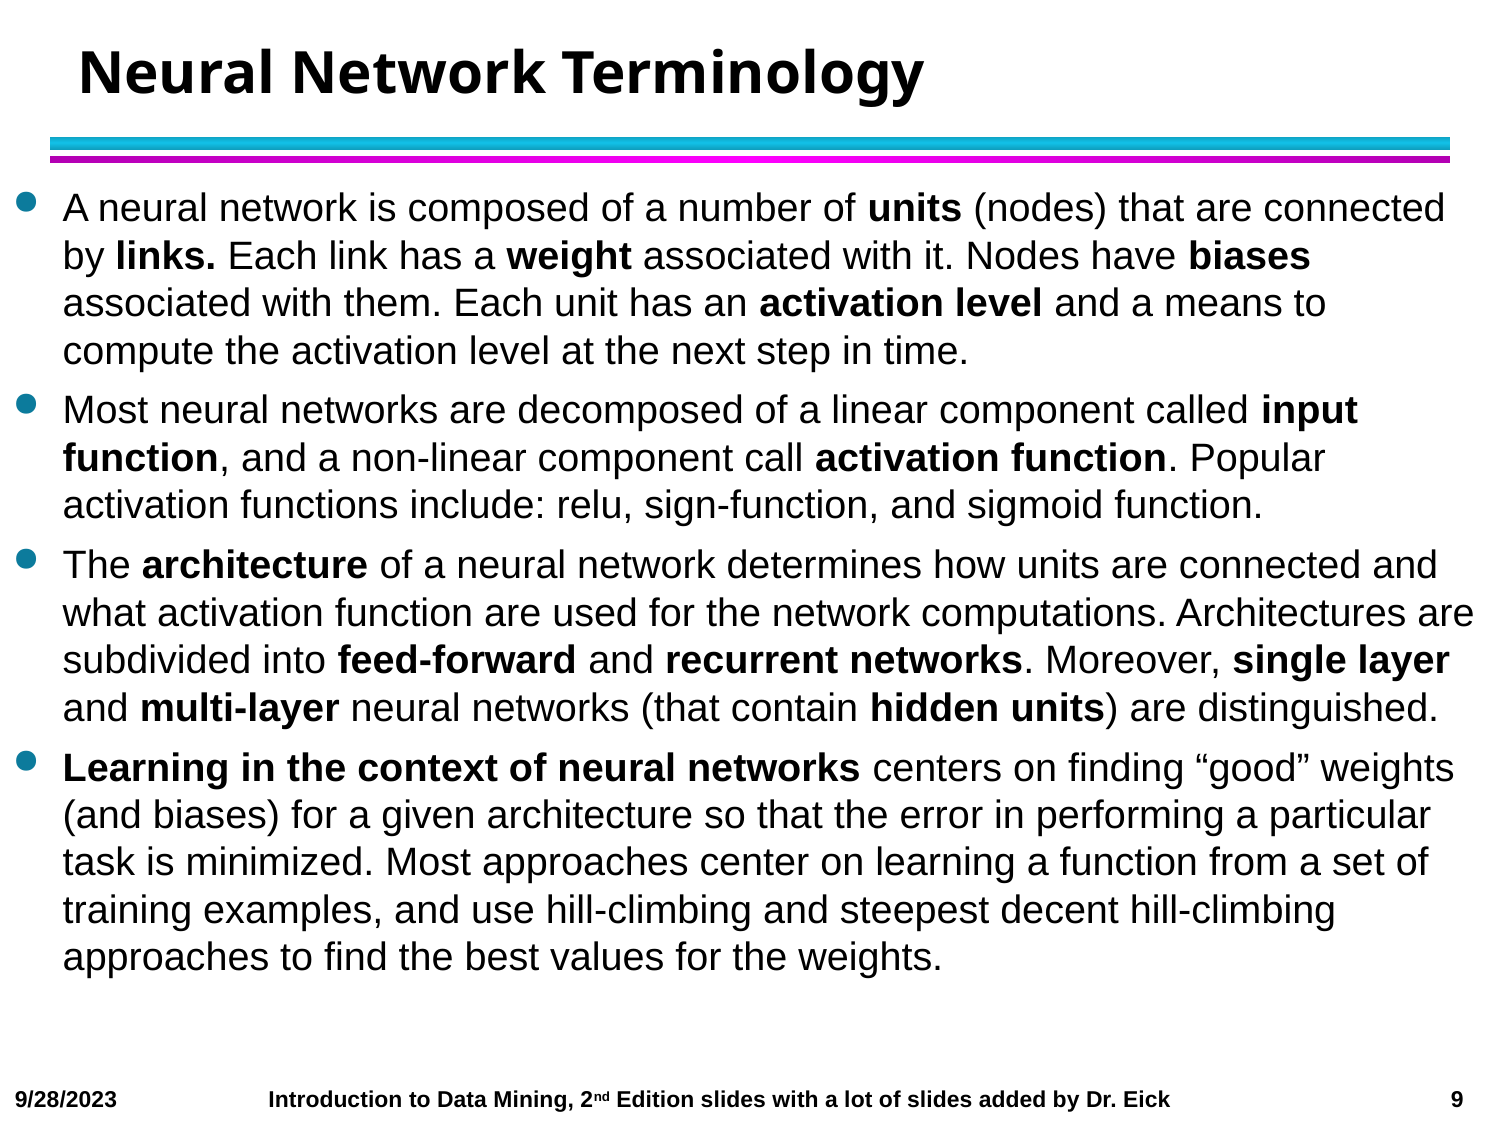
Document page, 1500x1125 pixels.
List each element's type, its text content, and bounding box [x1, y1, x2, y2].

list A neural network is composed of a number of units (nodes) that are connected by links. Each link has a weight associated with it. Nodes have biases associated with them. Each unit has an activation level and a means to compute the activation level at the next step in time. Most neural networks are decomposed of a linear component called input function, and a non-linear component call activation function. Popular activation functions include: relu, sign-function, and sigmoid function. The architecture of a neural network determines how units are connected and what activation function are used for the network computations. Architectures are subdivided into feed-forward and recurrent networks. Moreover, single layer and multi-layer neural networks (that contain hidden units) are distinguished. Learning in the context of neural networks centers on finding “good” weights (and biases) for a given architecture so that the error in performing a particular task is minimized. Most approaches center on learning a function from a set of training examples, and use hill-climbing and steepest decent hill-climbing approaches to find the best values for the weights. [0, 174, 1500, 1038]
title Neural Network Terminology [62, 24, 1421, 113]
